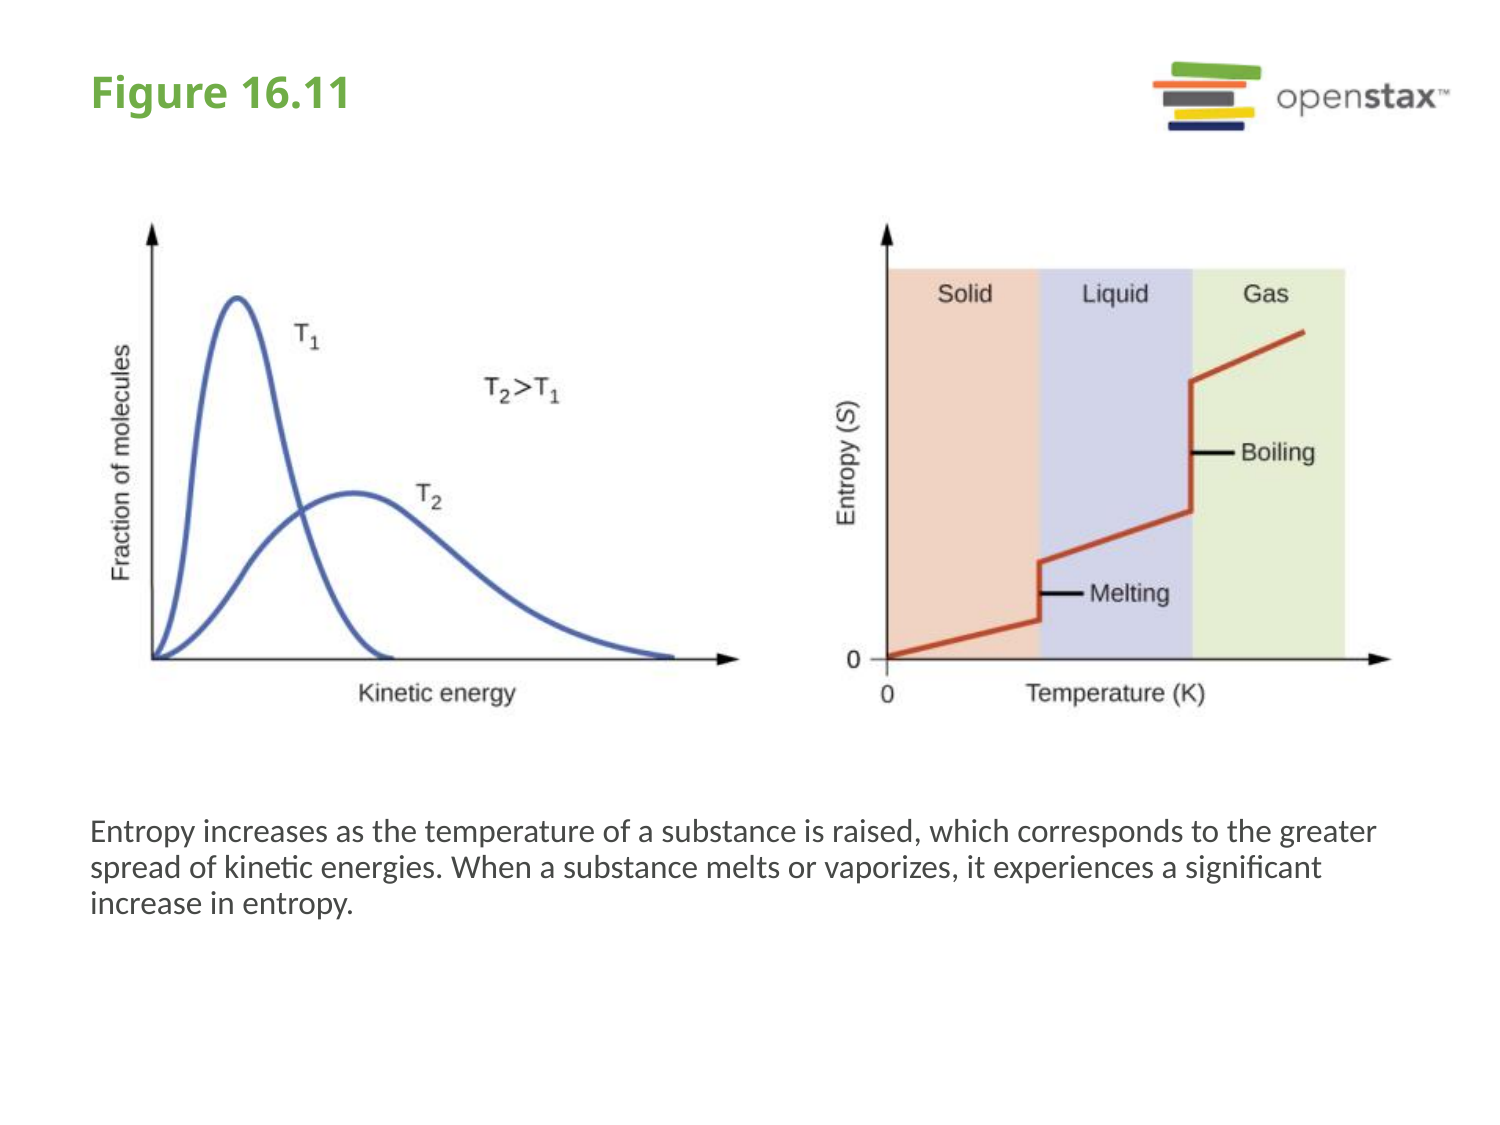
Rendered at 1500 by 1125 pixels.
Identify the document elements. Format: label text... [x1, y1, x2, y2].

list Entropy increases as the temperature of a substance is raised, which corresponds to the greater spread of kinetic energies. When a substance melts or vaporizes, it experiences a significant increase in entropy. [75, 806, 1397, 1016]
title Figure 16.11 [75, 59, 1397, 130]
picture [101, 203, 1397, 717]
picture [1151, 59, 1452, 134]
